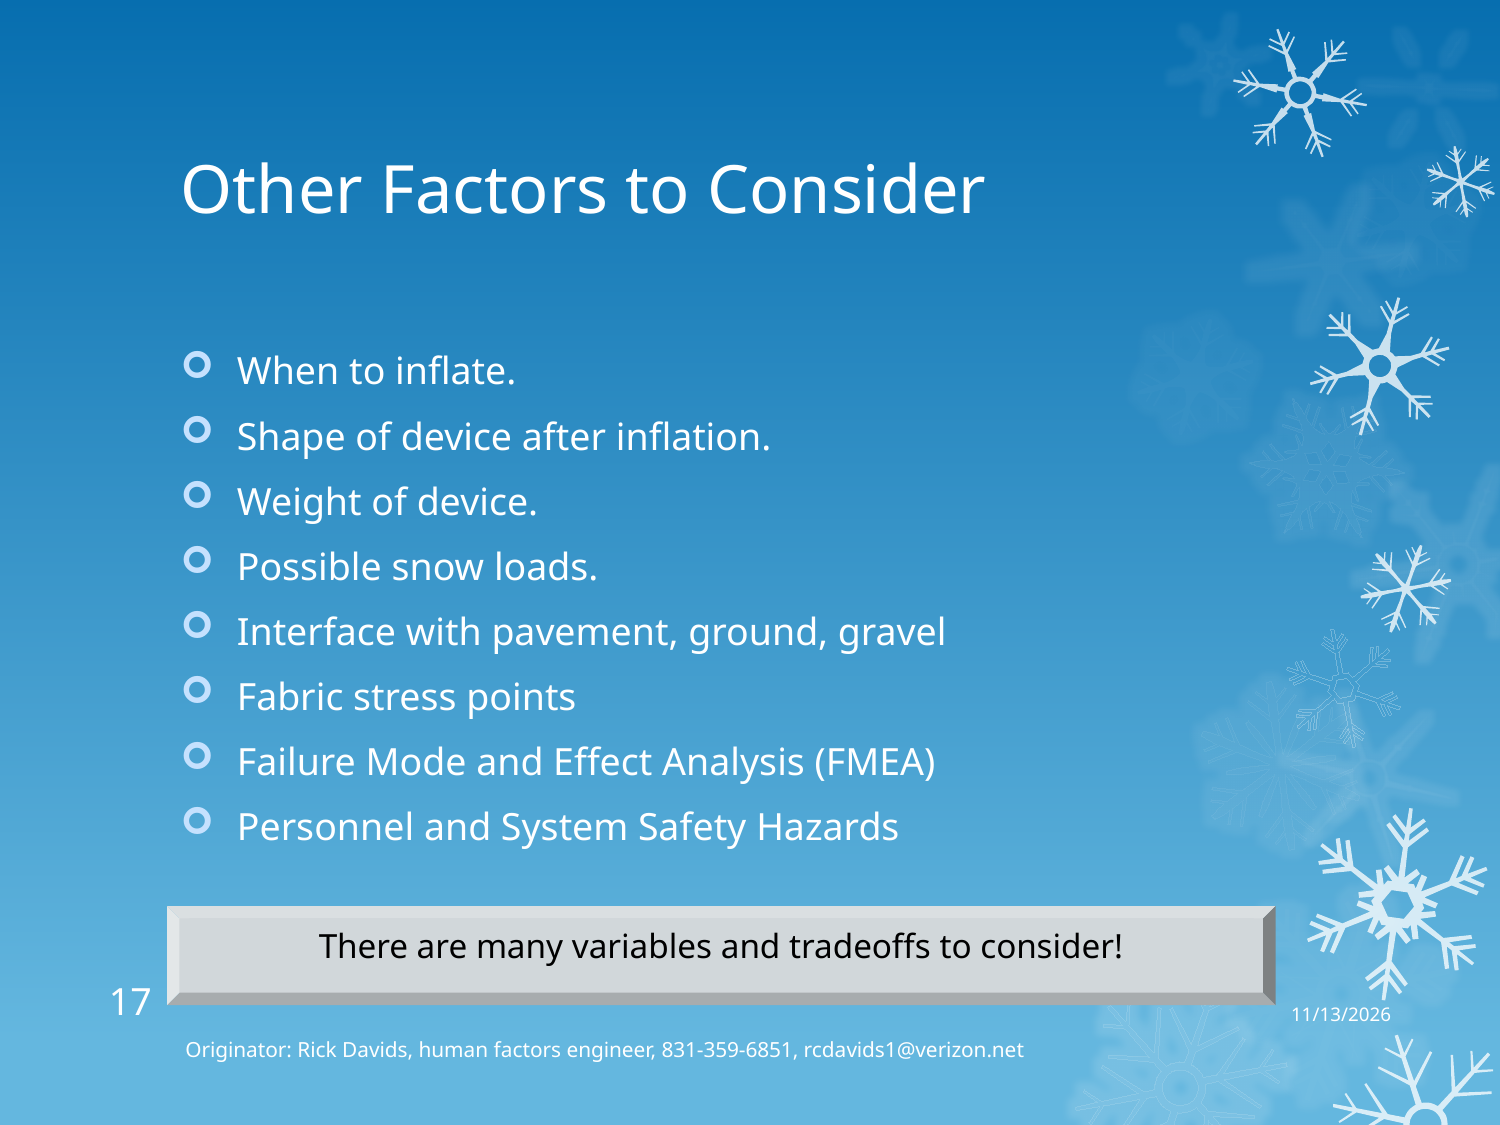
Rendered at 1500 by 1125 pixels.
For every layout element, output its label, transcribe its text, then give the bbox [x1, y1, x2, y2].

footer Originator: Rick Davids, human factors engineer, 831-359-6851, rcdavids1@verizon.net [170, 1038, 1233, 1094]
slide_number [1056, 976, 1406, 1037]
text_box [166, 905, 1277, 1006]
slide_number 17 [93, 976, 194, 1037]
title Other Factors to Consider [165, 110, 1335, 263]
list When to inflate. Shape of device after inflation. Weight of device. Possible snow loads. Interface with pavement, ground, gravel Fabric stress points Failure Mode and Effect Analysis (FMEA) Personnel and System Safety Hazards [165, 297, 1335, 963]
